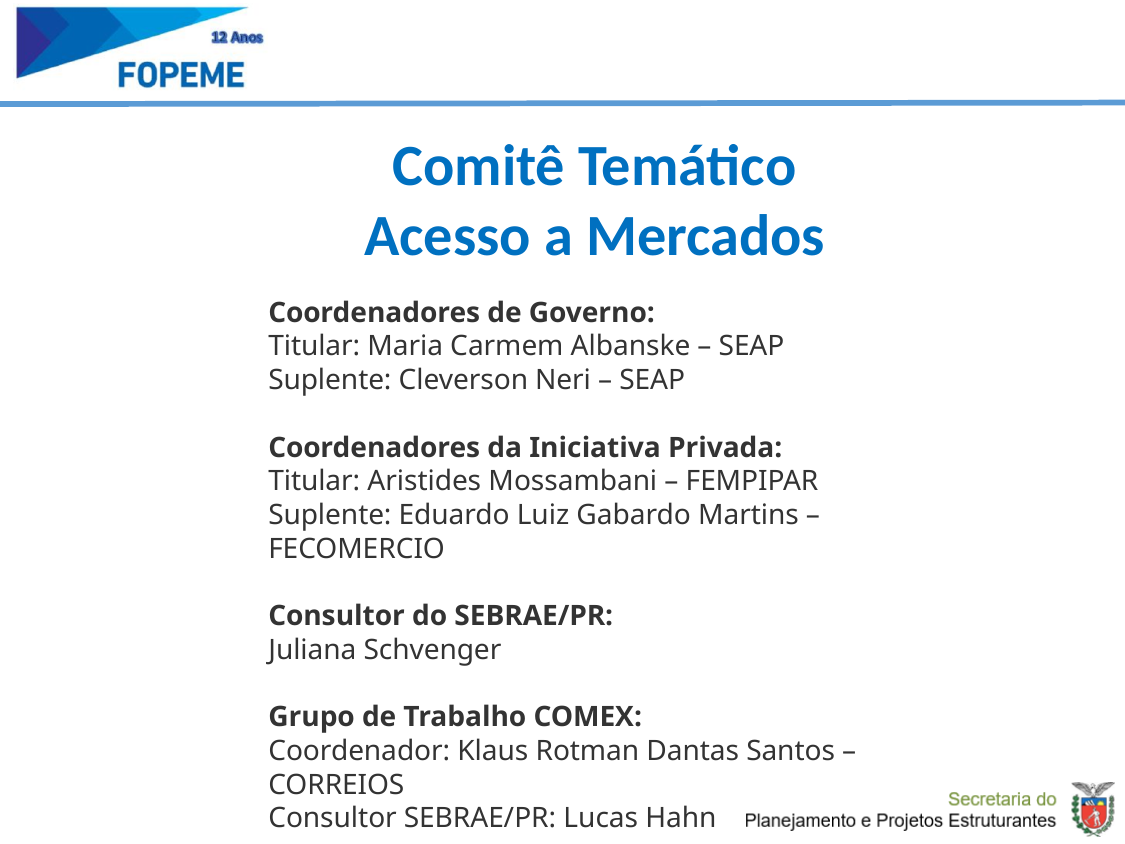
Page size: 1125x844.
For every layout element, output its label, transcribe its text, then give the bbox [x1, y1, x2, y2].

text_box Coordenadores de Governo: Titular: Maria Carmem Albanske – SEAP Suplente: Cleverson Neri – SEAP Coordenadores da Iniciativa Privada: Titular: Aristides Mossambani – FEMPIPAR Suplente: Eduardo Luiz Gabardo Martins – FECOMERCIO Consultor do SEBRAE/PR: Juliana Schvenger Grupo de Trabalho COMEX: Coordenador: Klaus Rotman Dantas Santos – CORREIOS Consultor SEBRAE/PR: Lucas Hahn [253, 286, 1014, 841]
picture [10, 0, 268, 100]
picture [735, 775, 1121, 842]
text_box Comitê Temático Acesso a Mercados [26, 120, 1050, 275]
